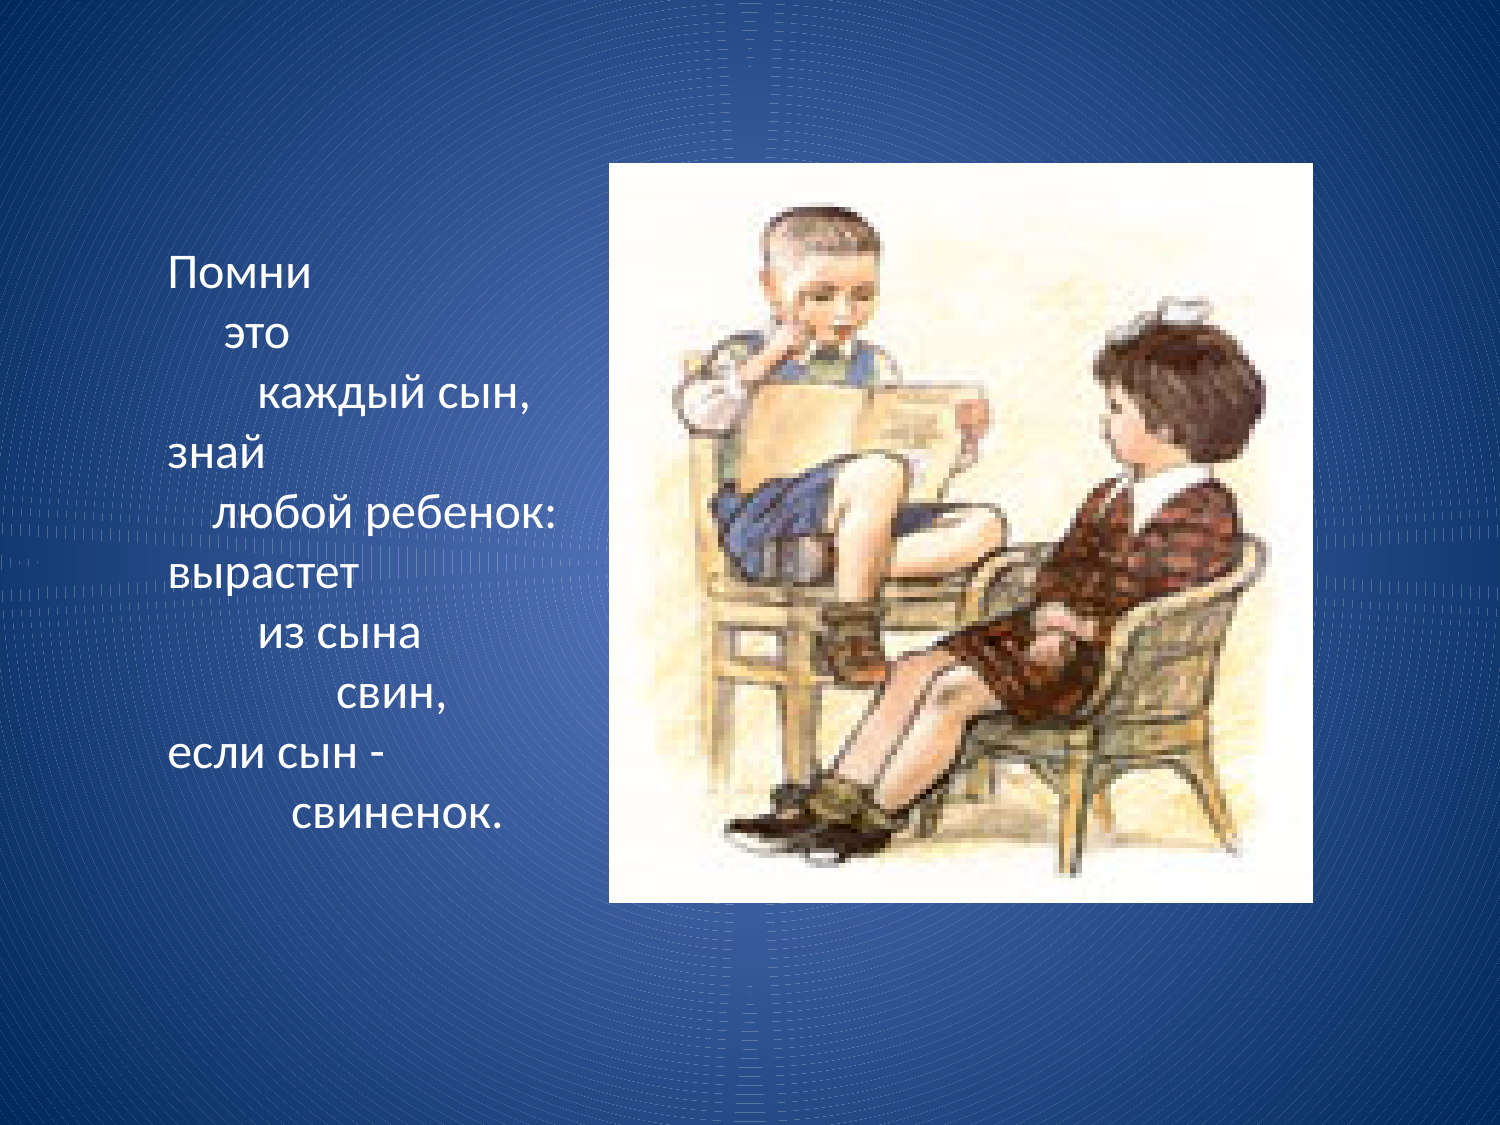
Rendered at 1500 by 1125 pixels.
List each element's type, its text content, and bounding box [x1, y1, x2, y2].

picture [609, 163, 1313, 903]
title Помни это каждый сын, знай любой ребенок: вырастет из сына свин, если сын - свиненок. [152, 45, 1425, 1032]
